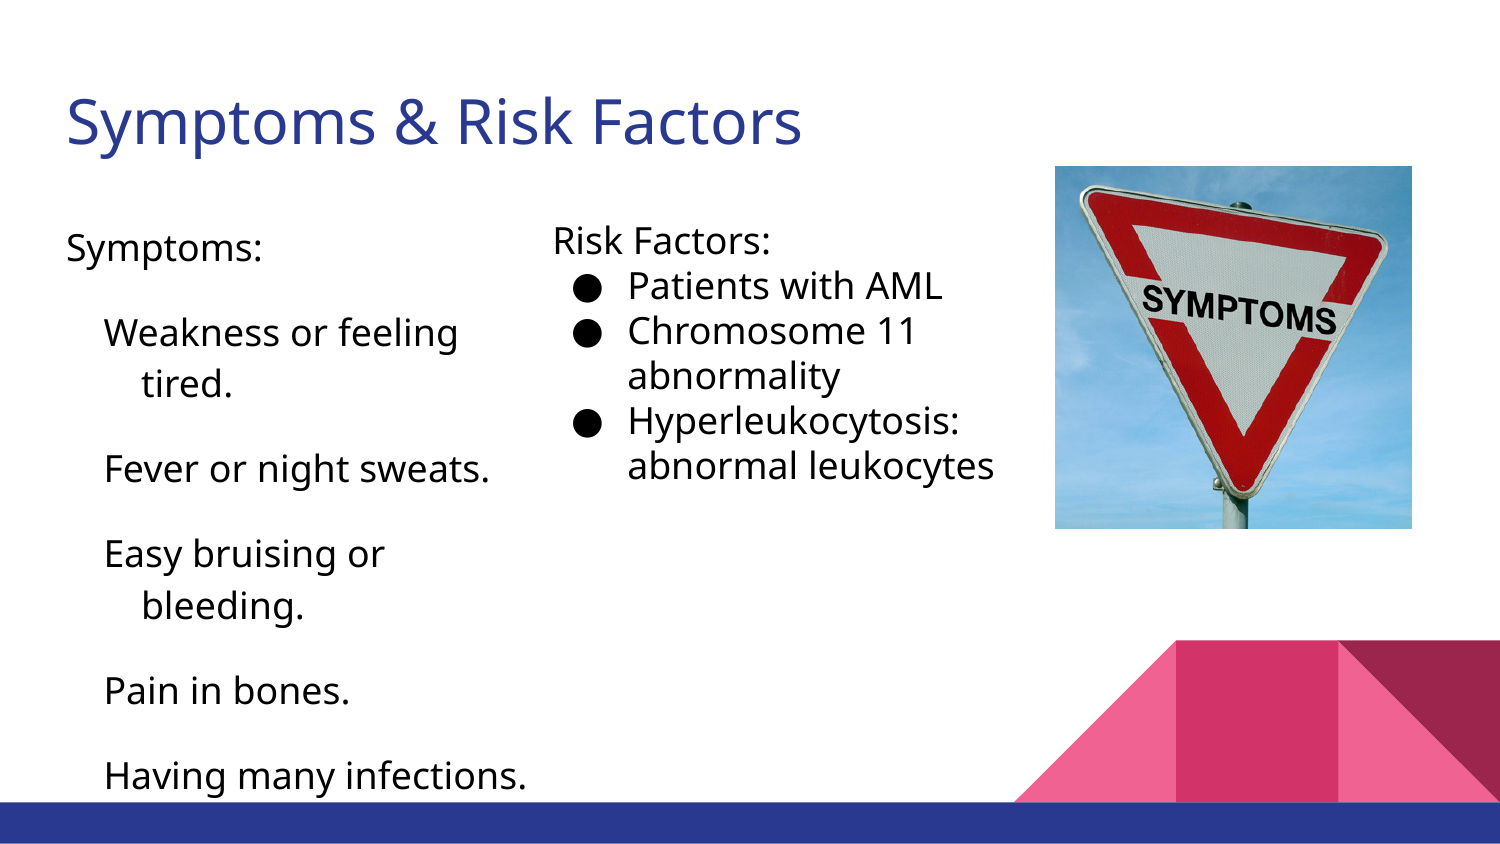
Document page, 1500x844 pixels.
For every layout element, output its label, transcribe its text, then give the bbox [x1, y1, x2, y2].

text_box Risk Factors: Patients with AML Chromosome 11 abnormality Hyperleukocytosis: abnormal leukocytes [537, 201, 1080, 689]
list Symptoms: Weakness or feeling tired. Fever or night sweats. Easy bruising or bleeding. Pain in bones. Having many infections. [51, 201, 551, 750]
title Symptoms & Risk Factors [51, 67, 1449, 167]
picture [1055, 166, 1413, 529]
